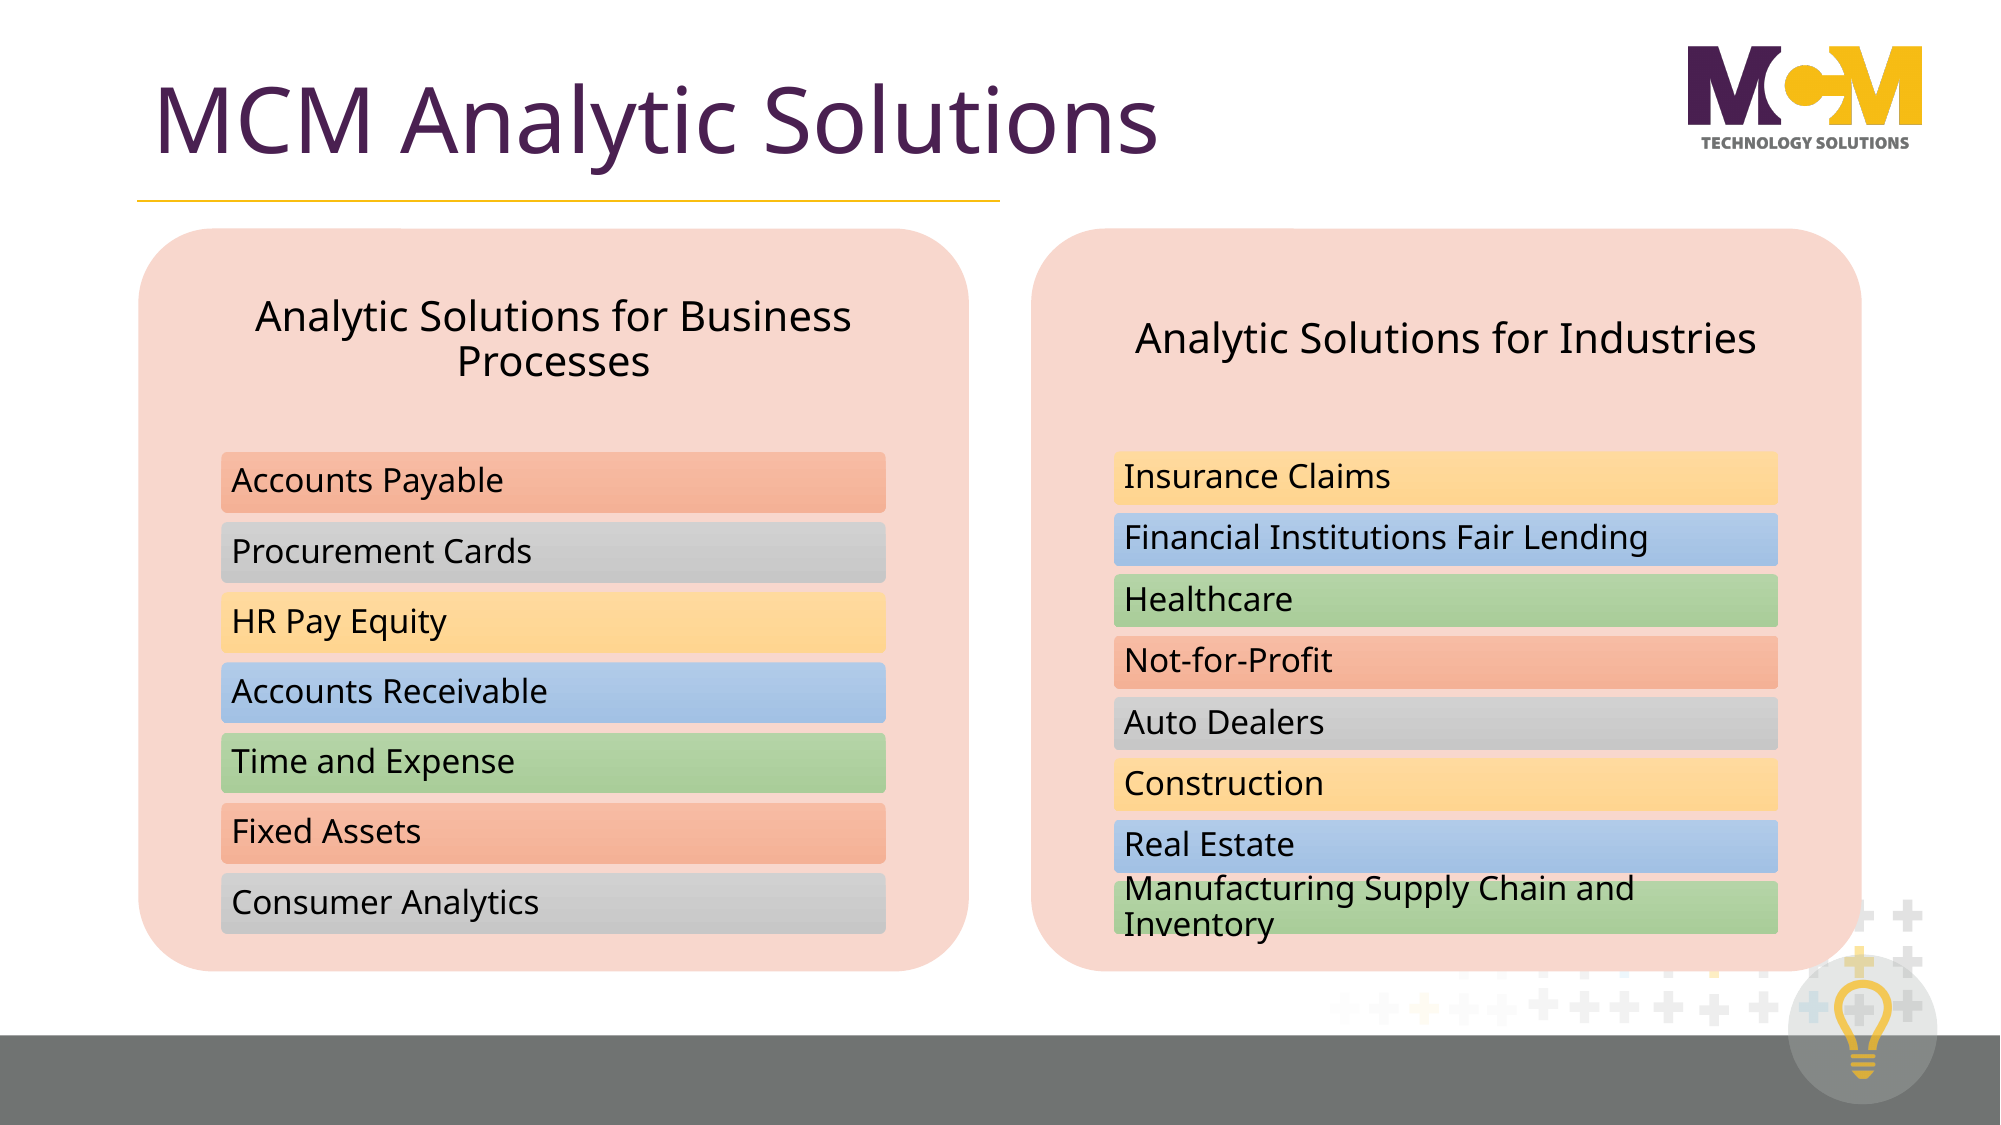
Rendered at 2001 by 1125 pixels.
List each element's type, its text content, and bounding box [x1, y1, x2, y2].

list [137, 228, 1863, 972]
picture [1787, 954, 1938, 1105]
picture [1688, 46, 1922, 149]
title MCM Analytic Solutions [137, 59, 1863, 188]
